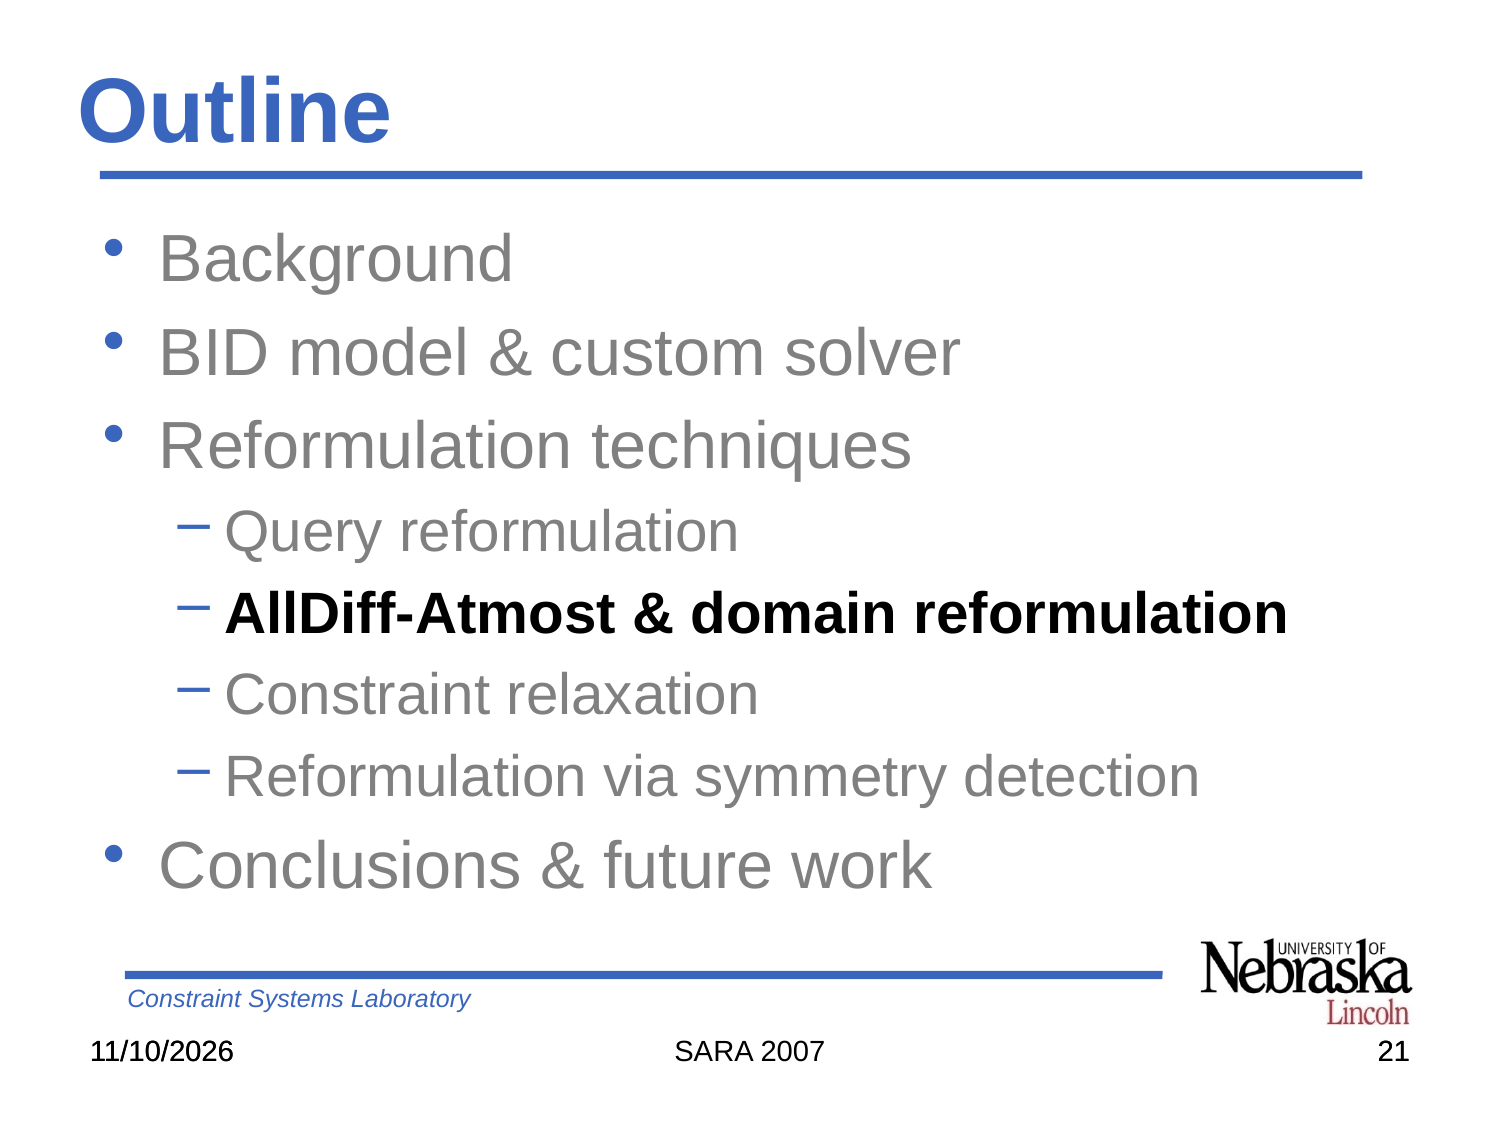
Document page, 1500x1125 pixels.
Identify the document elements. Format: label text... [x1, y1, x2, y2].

footer SARA 2007 [512, 1024, 988, 1103]
slide_number 21 [1074, 1024, 1426, 1103]
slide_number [74, 1024, 426, 1103]
picture [1200, 951, 1413, 1024]
list Background BID model & custom solver Reformulation techniques Query reformulation AllDiff-Atmost & domain reformulation Constraint relaxation Reformulation via symmetry detection Conclusions & future work [87, 207, 1426, 951]
title Outline [62, 49, 1413, 163]
